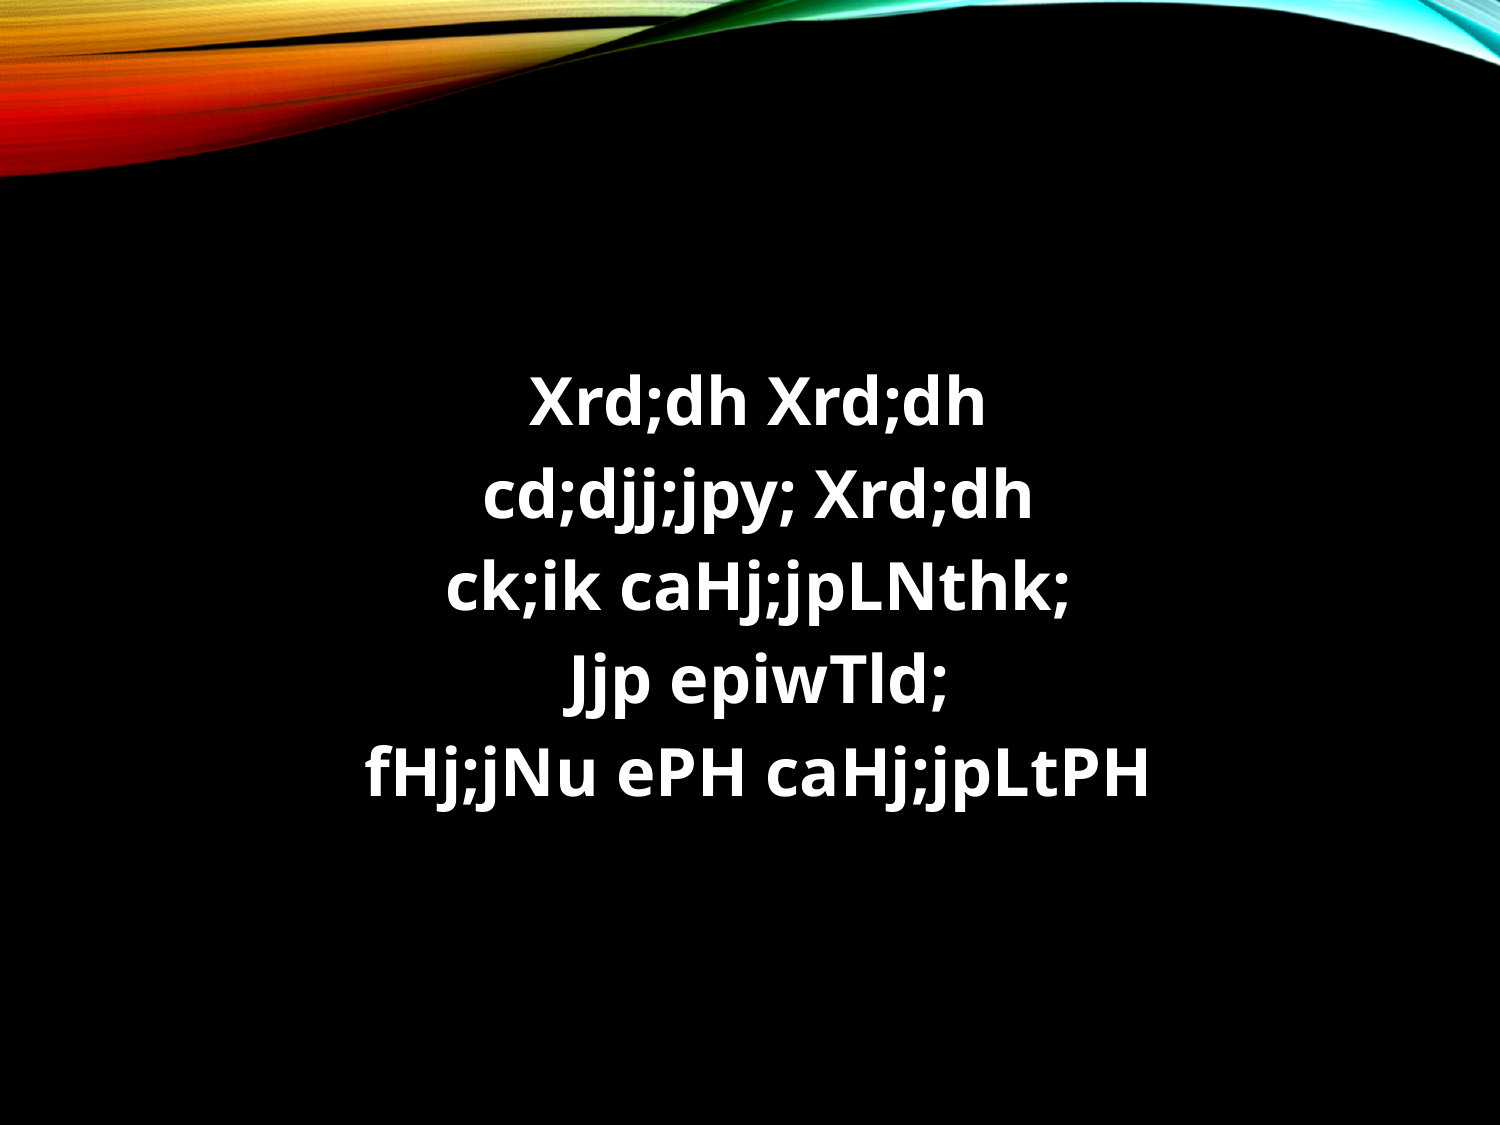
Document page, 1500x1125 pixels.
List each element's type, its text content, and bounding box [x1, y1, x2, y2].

list Xrd;dh Xrd;dh cd;djj;jpy; Xrd;dh ck;ik caHj;jpLNthk; Jjp epiwTld; fHj;jNu ePH caHj;jpLtPH [97, 360, 1403, 1028]
picture [0, 0, 1500, 178]
